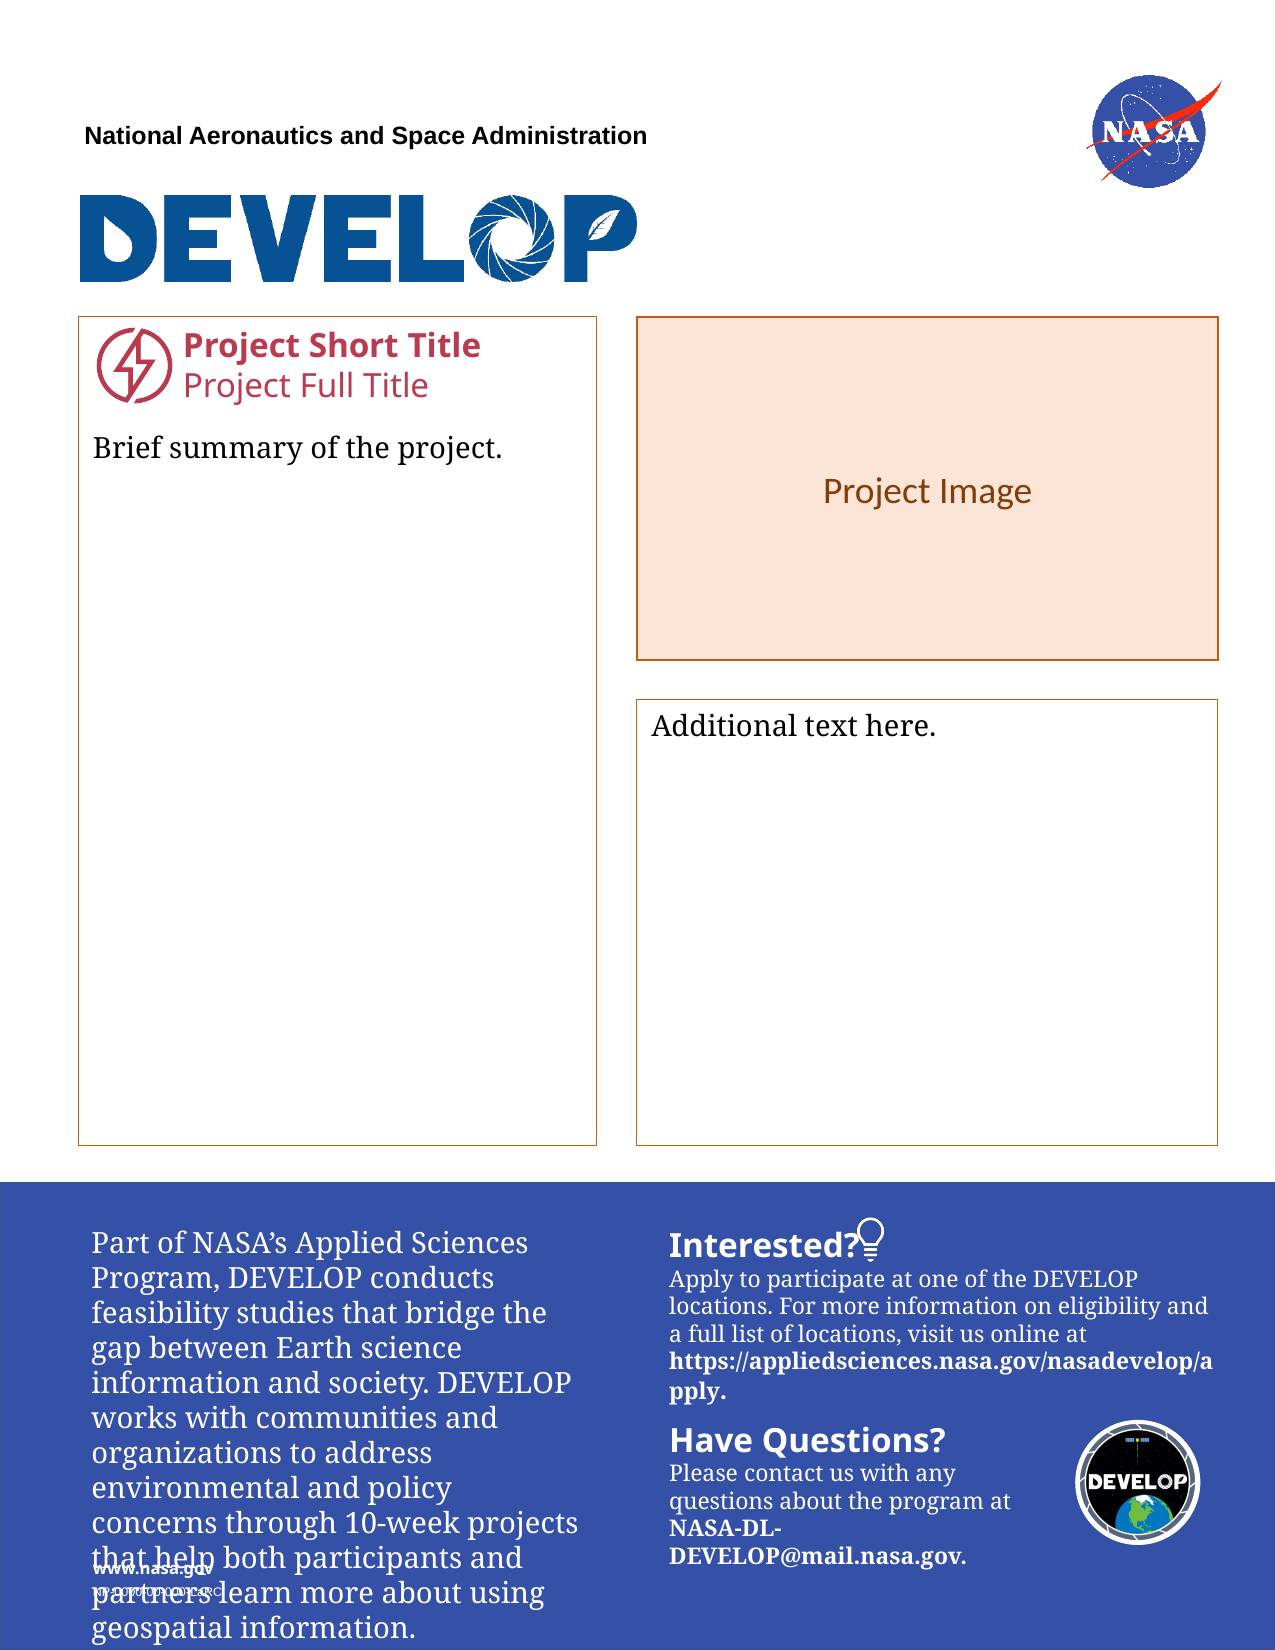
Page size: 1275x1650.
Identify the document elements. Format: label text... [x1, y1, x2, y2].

picture [80, 195, 637, 282]
picture [845, 1214, 896, 1265]
text_box Project Image [636, 316, 1219, 661]
picture [95, 326, 174, 405]
text_box Additional text here. [636, 699, 1218, 1146]
picture [1080, 1424, 1195, 1540]
text_box Project Short Title Project Full Title Brief summary of the project. [78, 316, 597, 1146]
picture [1075, 64, 1232, 198]
